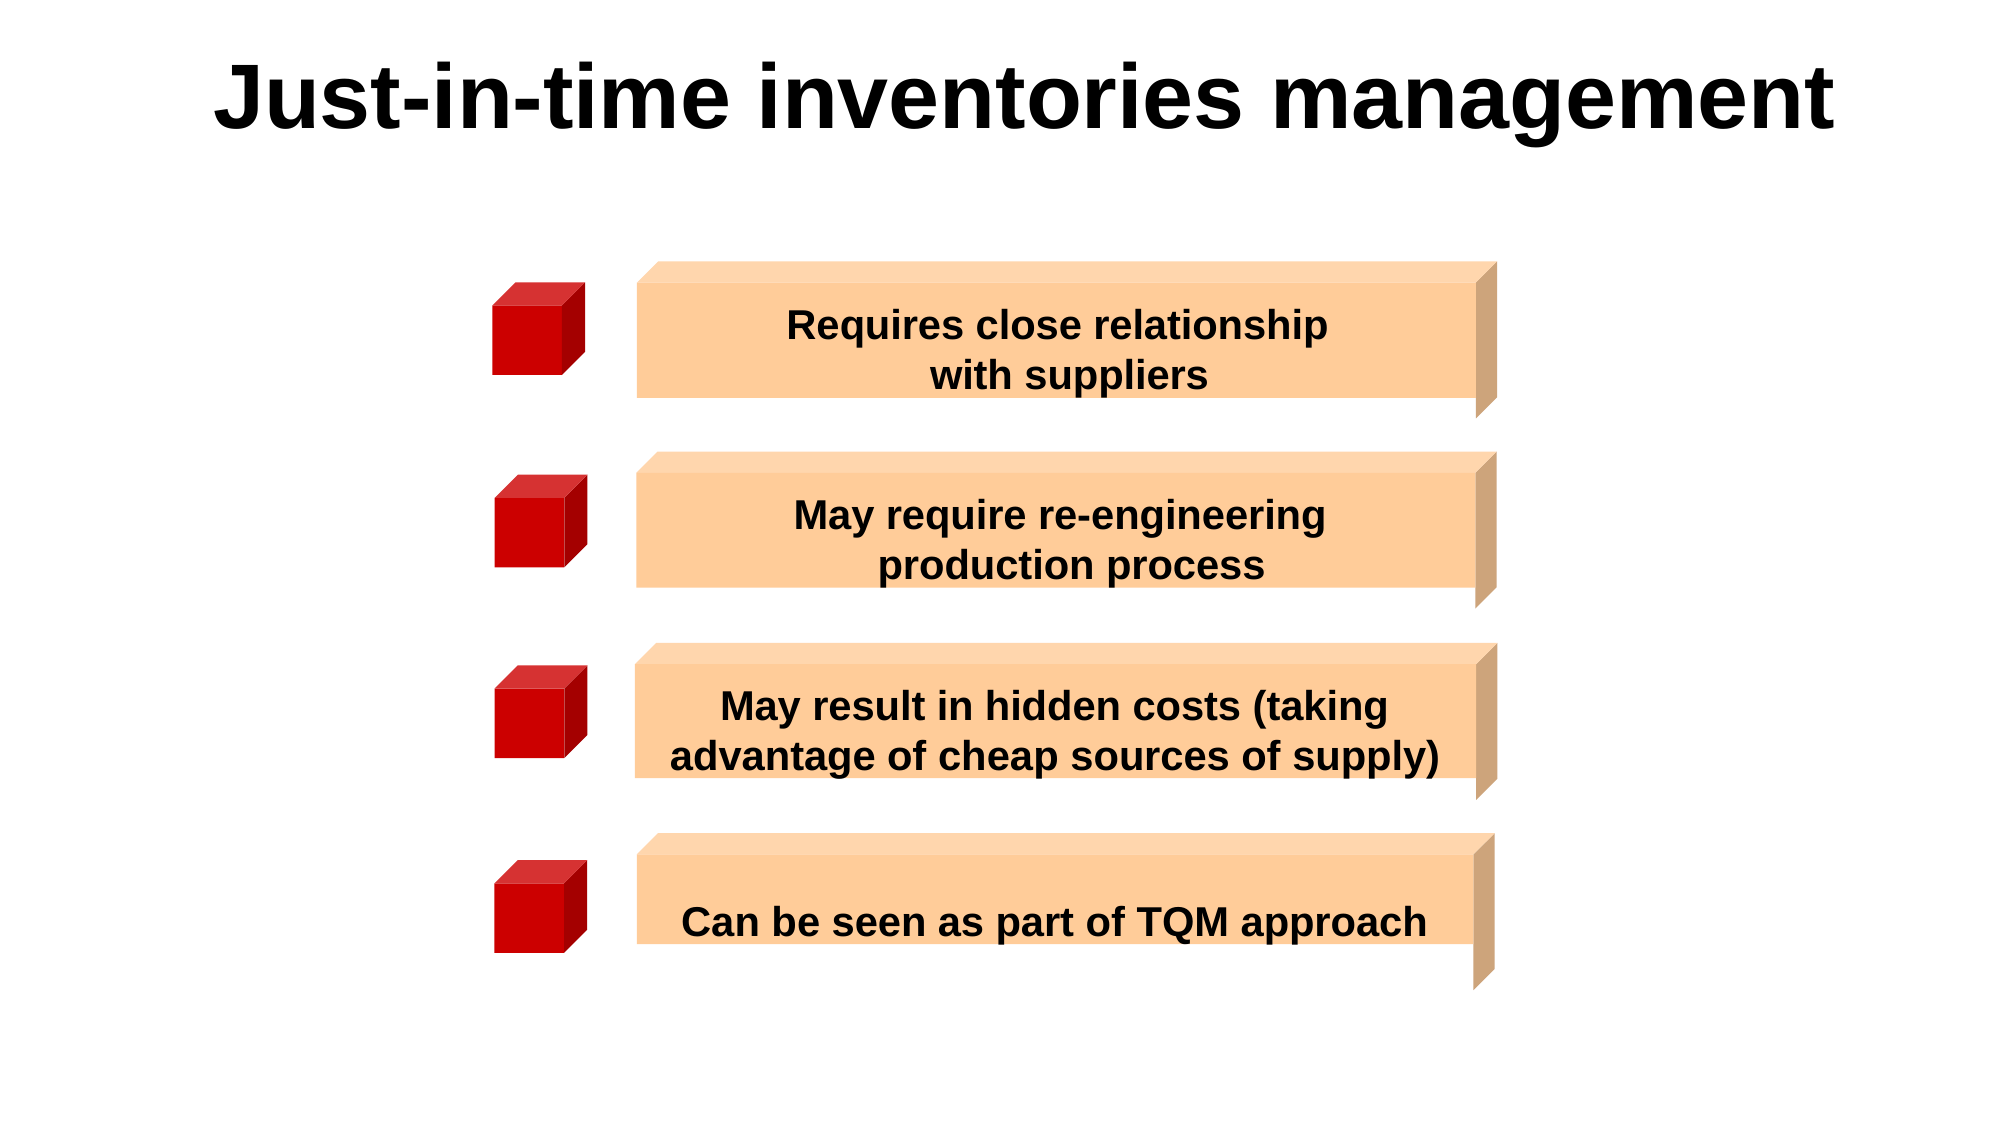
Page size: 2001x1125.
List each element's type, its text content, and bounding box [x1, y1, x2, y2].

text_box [494, 859, 588, 954]
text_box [494, 665, 588, 759]
title Just-in-time inventories management [211, 34, 1841, 225]
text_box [634, 642, 1498, 801]
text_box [636, 451, 1497, 609]
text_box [494, 474, 588, 568]
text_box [492, 282, 586, 376]
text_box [636, 261, 1498, 419]
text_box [636, 832, 1495, 991]
